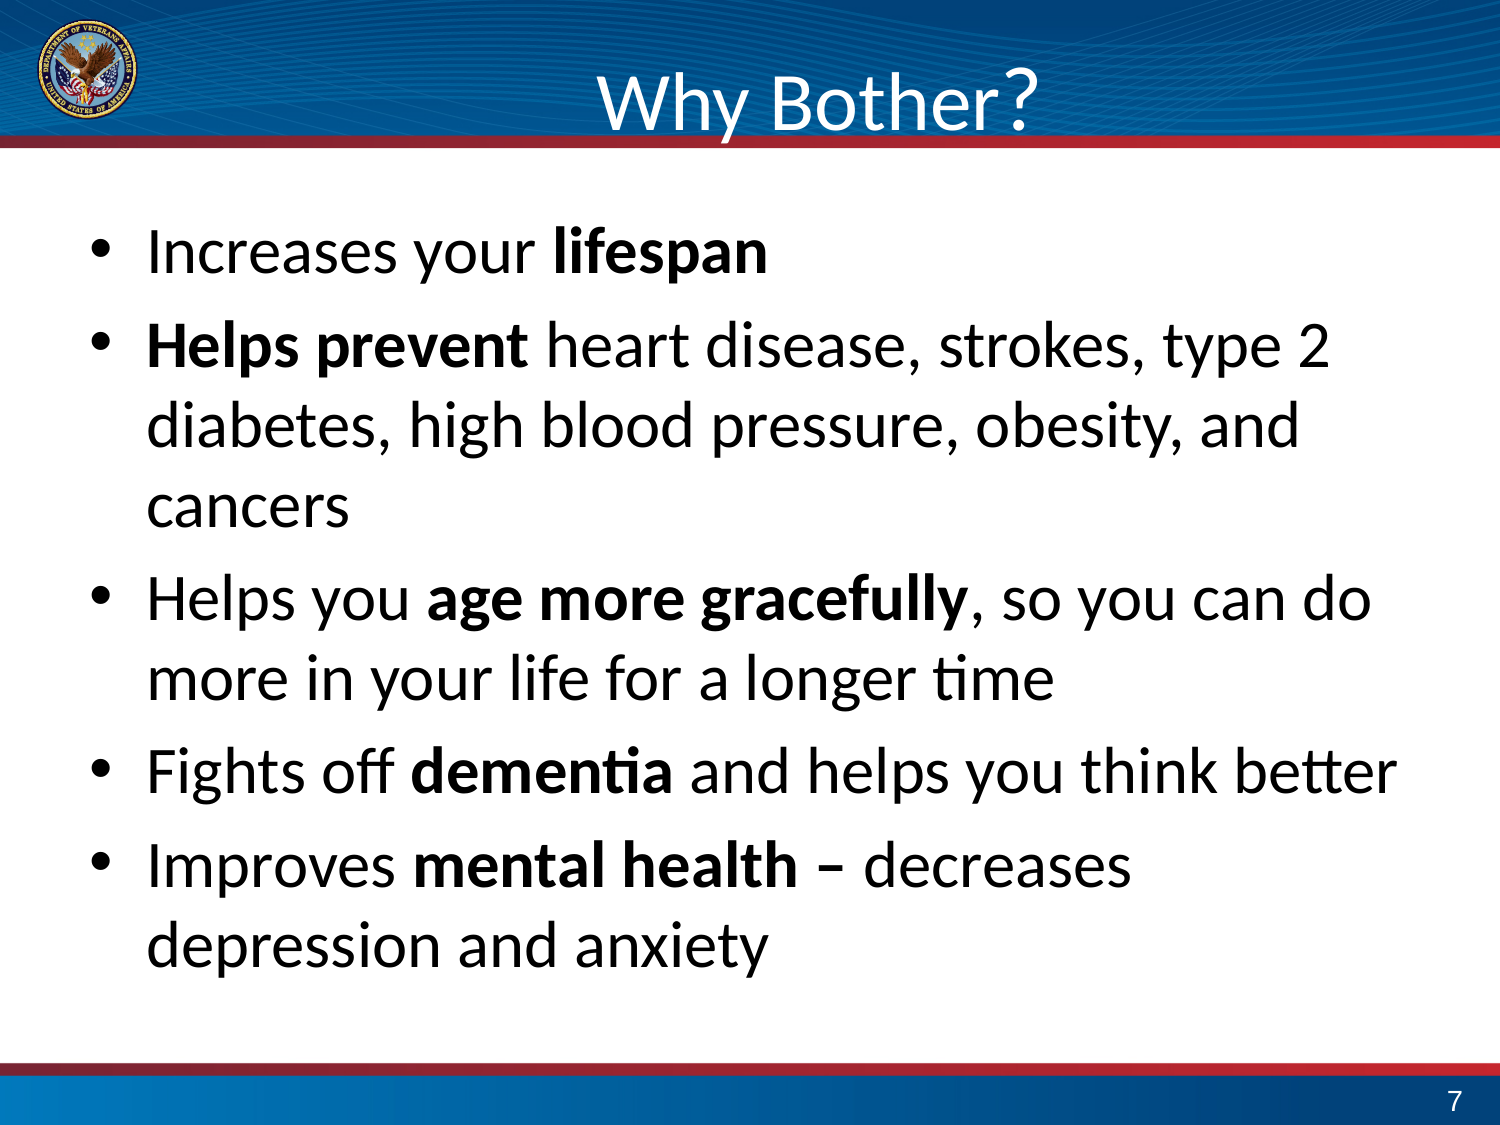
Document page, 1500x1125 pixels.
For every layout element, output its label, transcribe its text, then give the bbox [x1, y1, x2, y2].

slide_number 6 [1127, 1074, 1478, 1125]
title Why Bother? [111, 31, 1500, 243]
picture [0, 0, 1500, 1125]
list Increases your lifespan Helps prevent heart disease, strokes, type 2 diabetes, high blood pressure, obesity, and cancers Helps you age more gracefully, so you can do more in your life for a longer time Fights off dementia and helps you think better Improves mental health – decreases depression and anxiety [75, 199, 1425, 1009]
